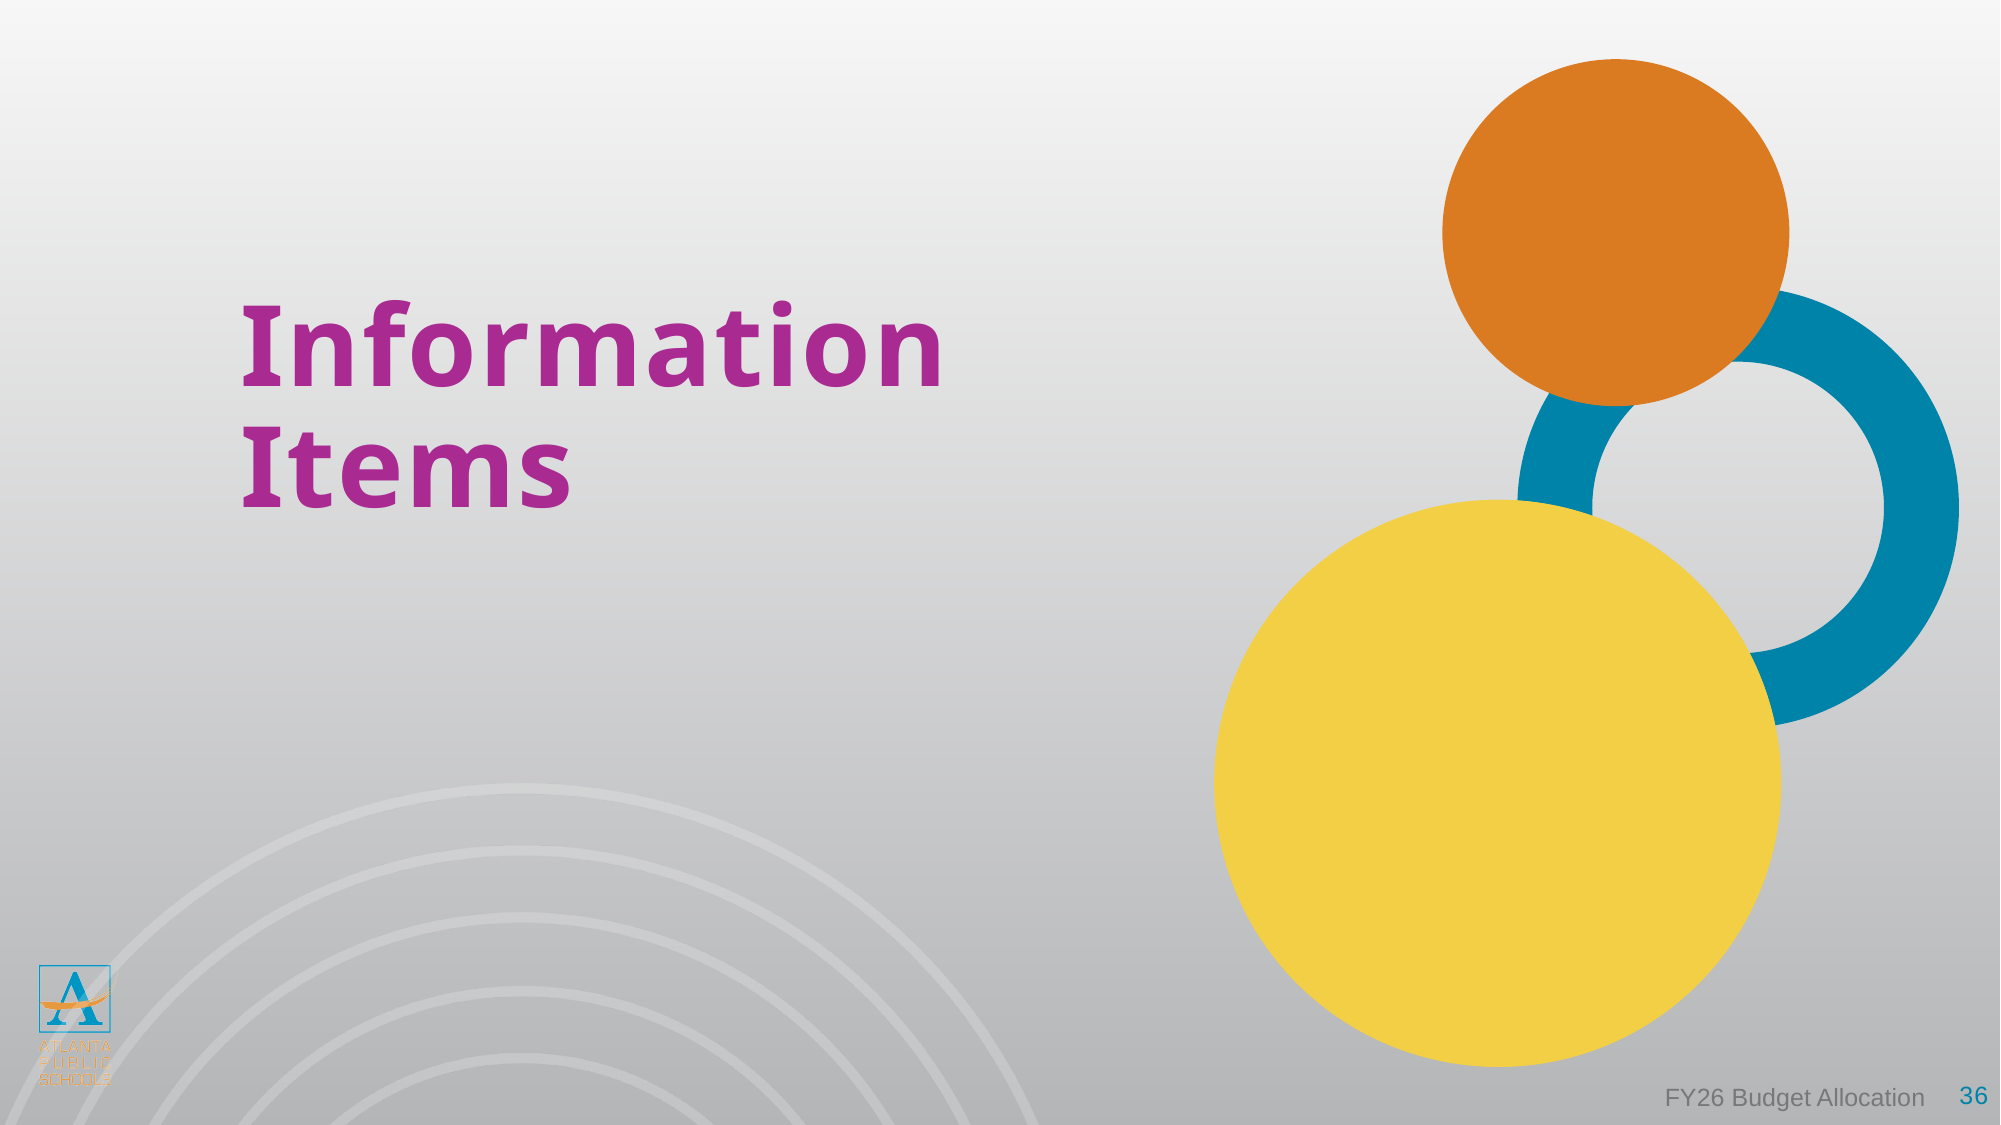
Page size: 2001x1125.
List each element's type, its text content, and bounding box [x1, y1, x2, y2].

text_box [1213, 498, 1783, 1068]
title Information Items [240, 114, 1291, 708]
picture [0, 783, 1084, 1125]
slide_number 36 [1538, 1065, 1989, 1125]
